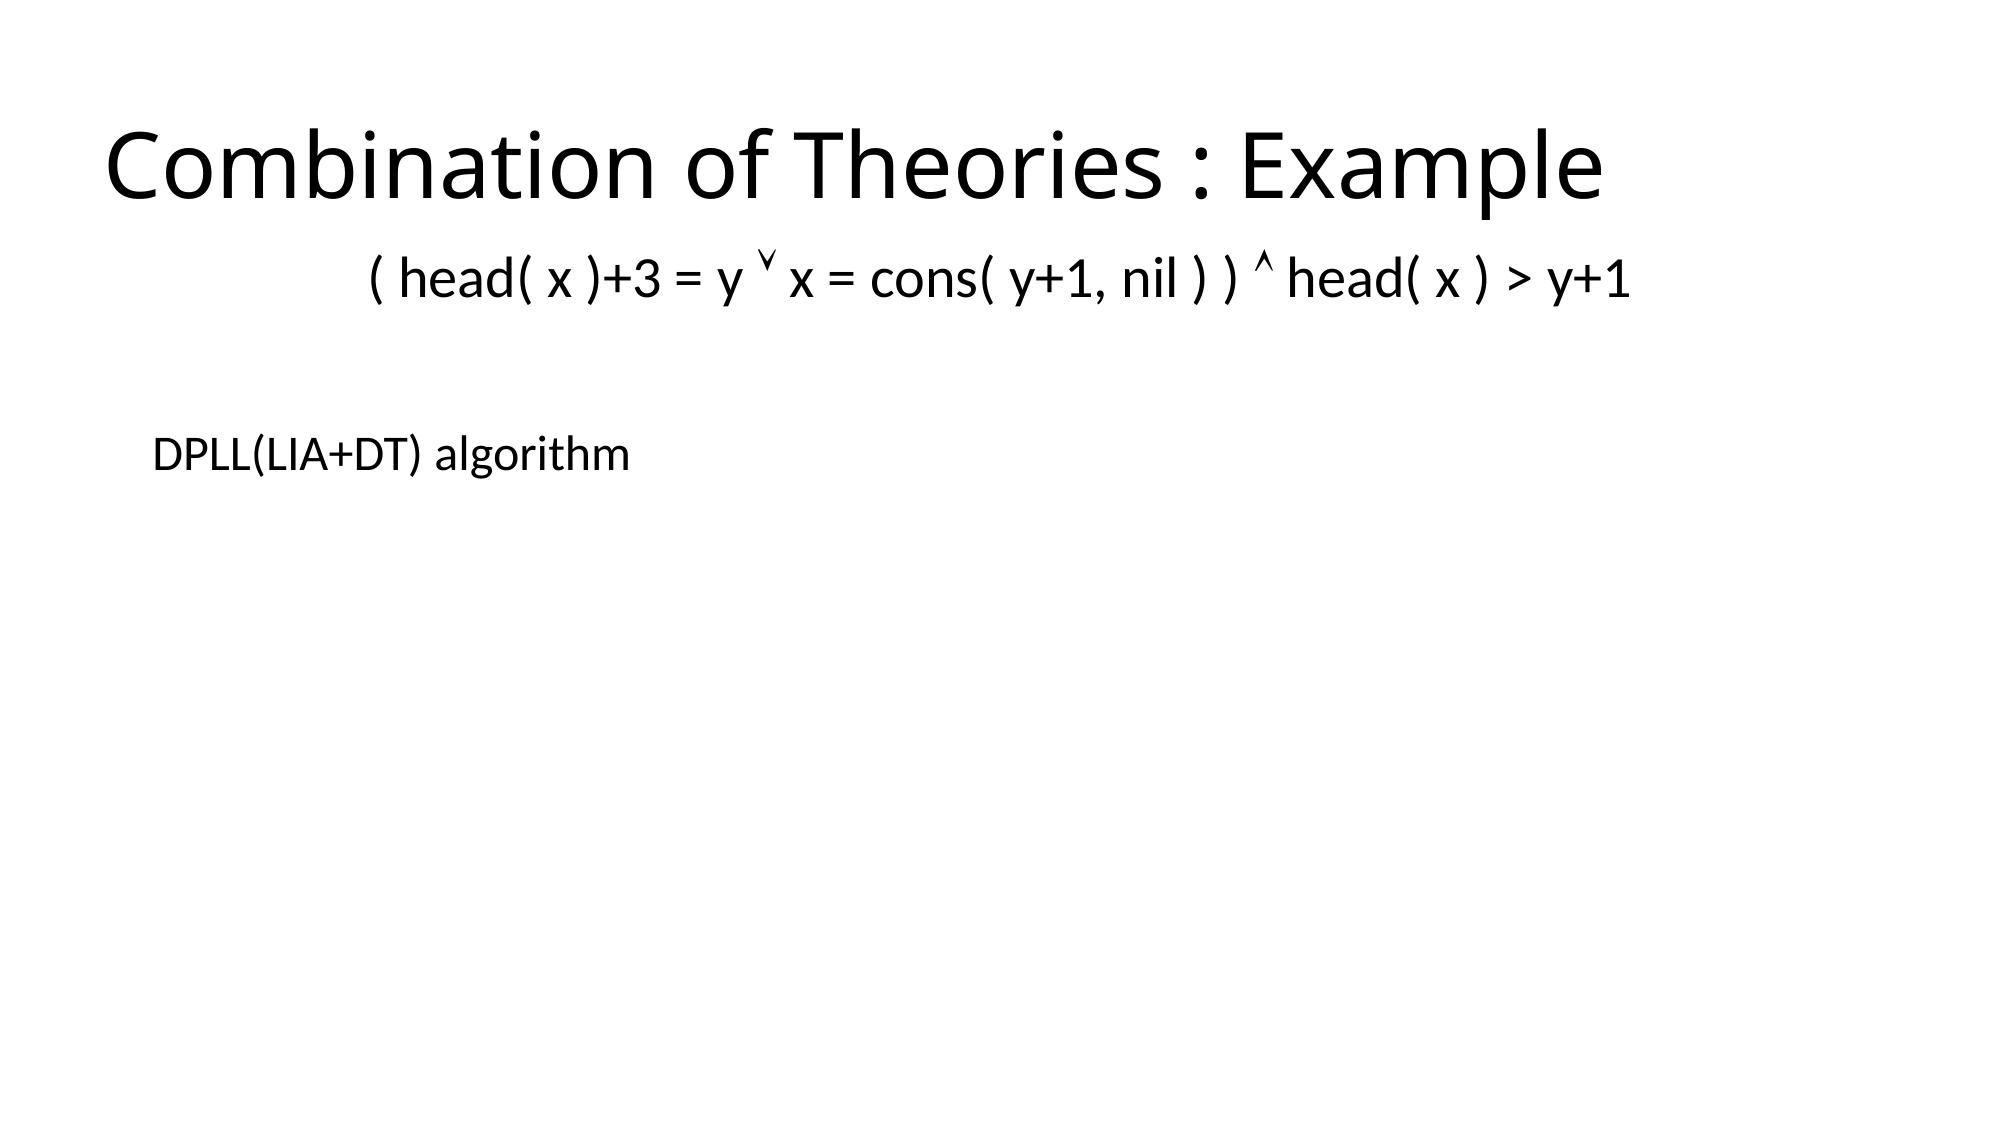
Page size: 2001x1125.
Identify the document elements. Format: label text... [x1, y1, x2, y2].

title Combination of Theories : Example [88, 59, 1914, 278]
list DPLL(LIA+DT) algorithm [137, 419, 1863, 985]
text_box ( head( x )+3 = y  x = cons( y+1, nil ) )  head( x ) > y+1 [352, 231, 1648, 362]
